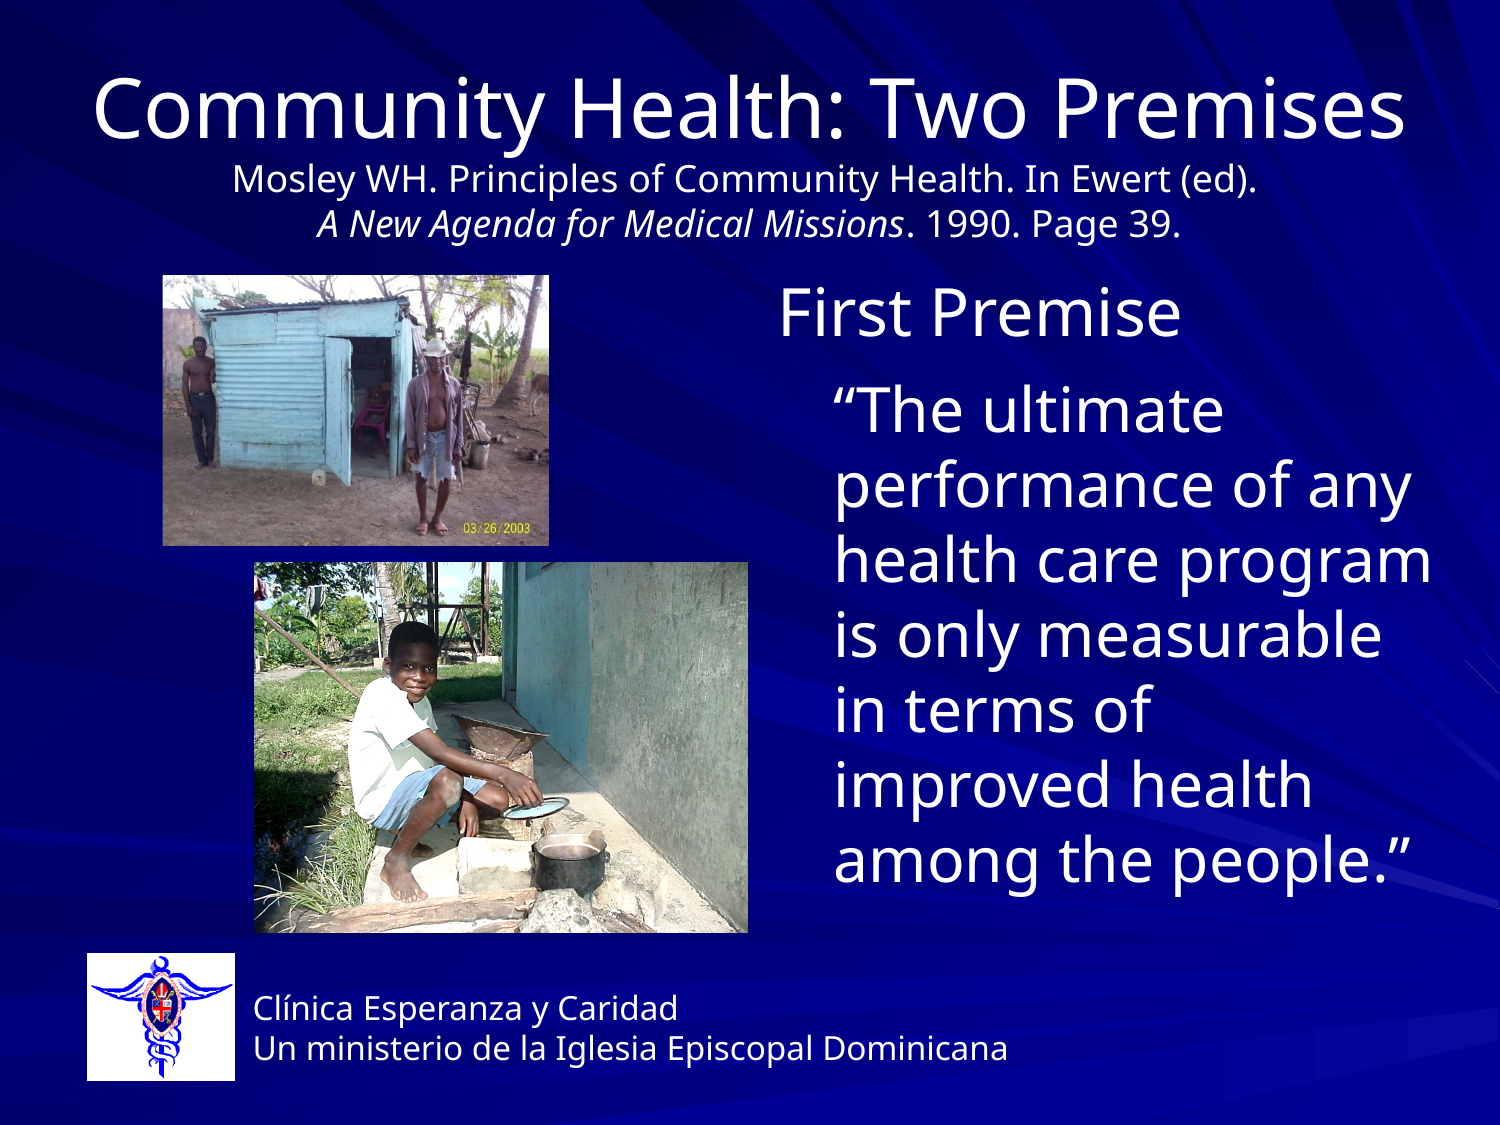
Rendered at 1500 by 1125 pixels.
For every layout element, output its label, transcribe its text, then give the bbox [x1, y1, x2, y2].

footer Clínica Esperanza y Caridad Un ministerio de la Iglesia Episcopal Dominicana [237, 974, 1376, 1076]
picture [87, 953, 235, 1081]
list “The ultimate performance of any health care program is only measurable in terms of improved health among the people.” [762, 362, 1463, 901]
list First Premise [762, 262, 1426, 362]
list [253, 562, 749, 934]
title Community Health: Two Premises Mosley WH. Principles of Community Health. In Ewert (ed). A New Agenda for Medical Missions. 1990. Page 39. [74, 37, 1426, 263]
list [162, 274, 551, 546]
